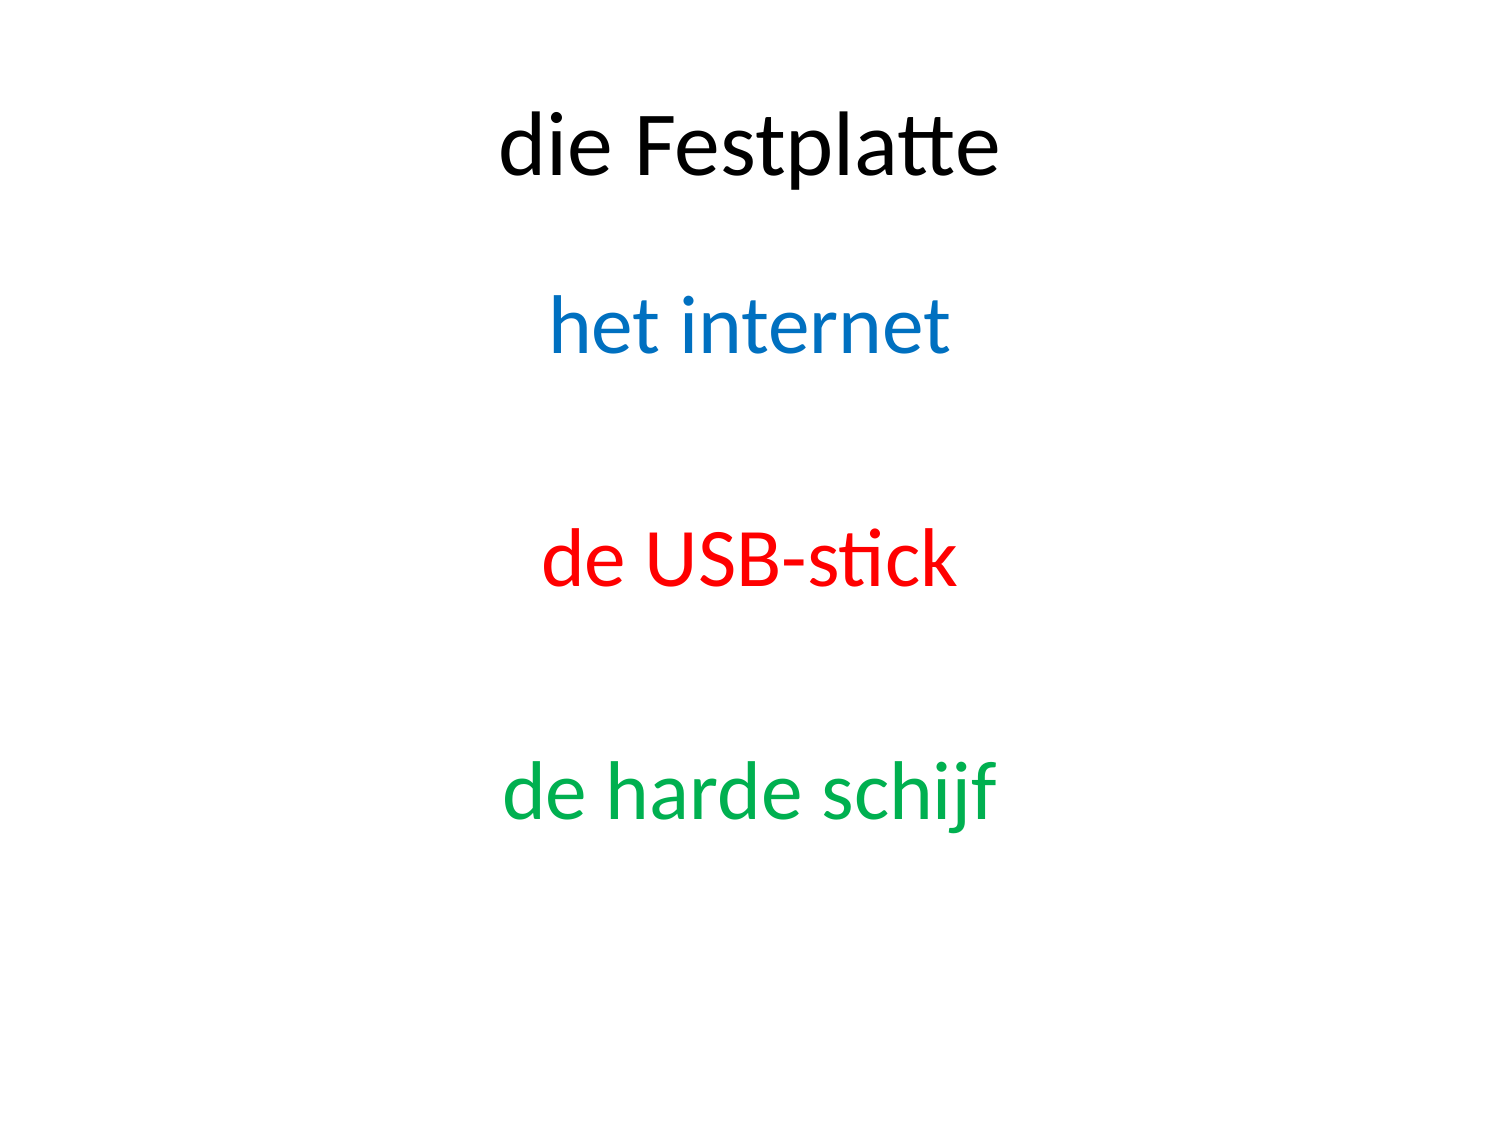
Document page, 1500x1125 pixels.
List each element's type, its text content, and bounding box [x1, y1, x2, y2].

list het internet de USB-stick de harde schijf [75, 262, 1425, 1005]
title die Festplatte [75, 45, 1425, 233]
